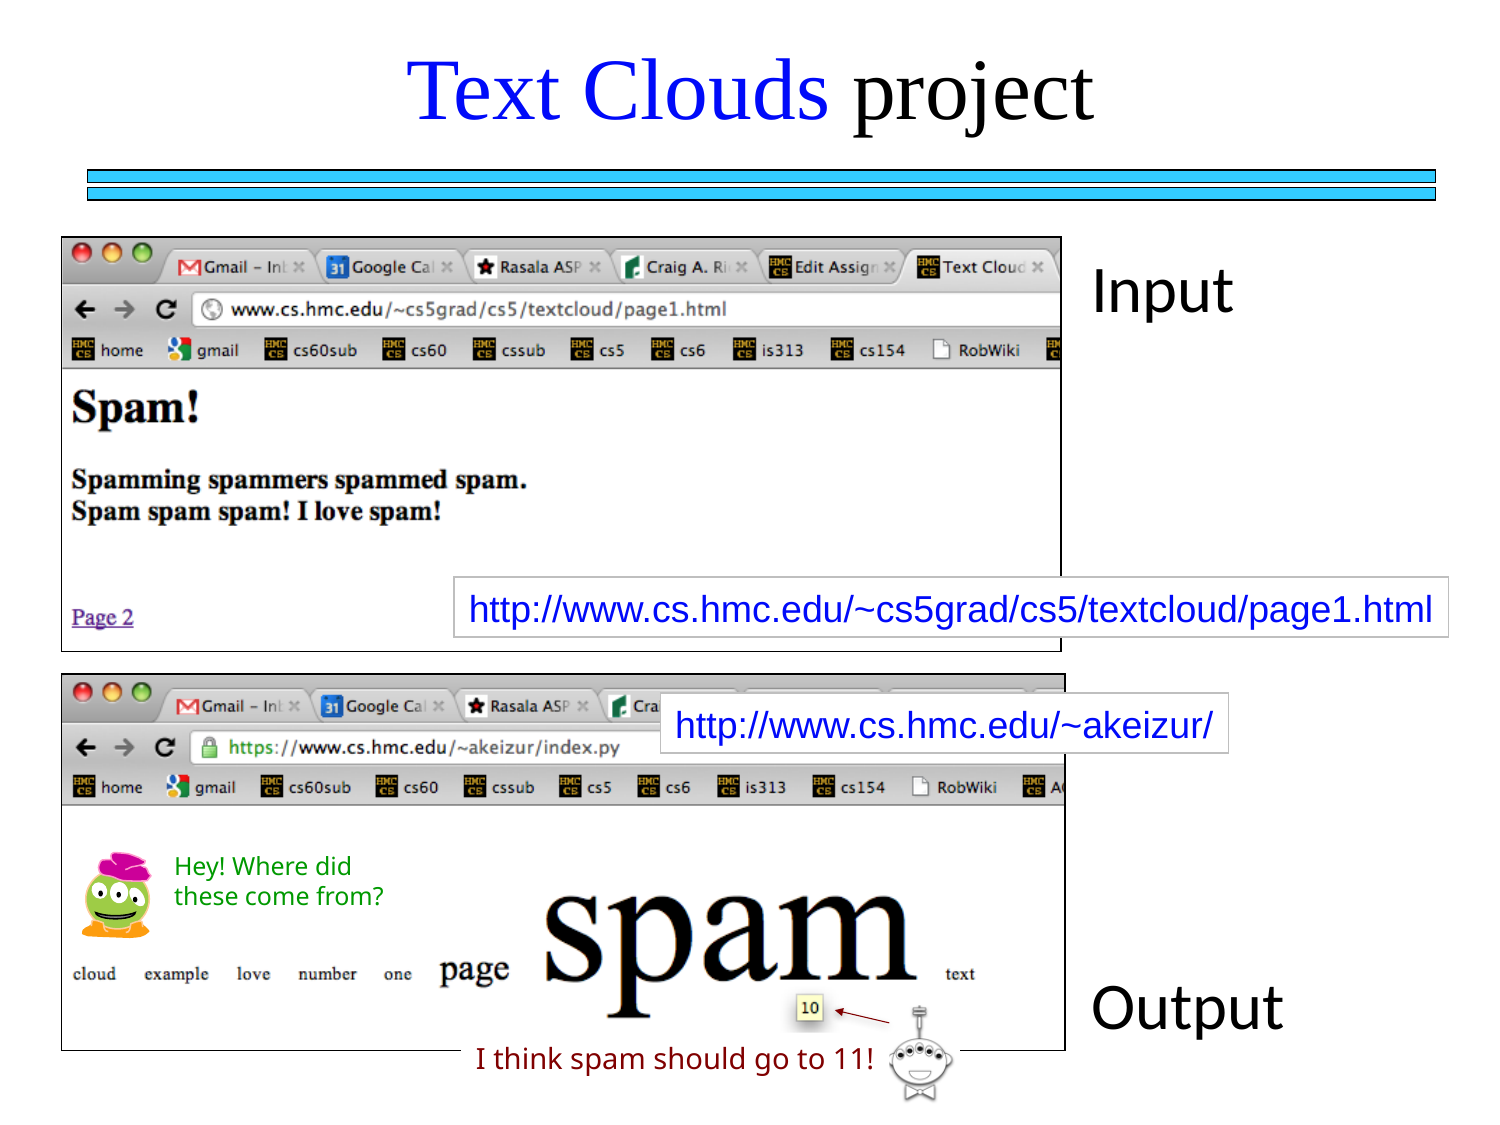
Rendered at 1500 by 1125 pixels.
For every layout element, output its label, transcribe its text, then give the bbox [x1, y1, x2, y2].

picture [62, 237, 1061, 651]
text_box Output [1076, 955, 1300, 1051]
text_box Input [1076, 238, 1251, 334]
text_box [834, 1009, 890, 1024]
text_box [82, 852, 152, 938]
text_box http://www.cs.hmc.edu/~cs5grad/cs5/textcloud/page1.html [1065, 577, 1449, 637]
picture [62, 674, 1065, 1110]
text_box Text Clouds project [188, 24, 1314, 145]
text_box I think spam should go to 11! [461, 1058, 874, 1083]
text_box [87, 170, 1436, 201]
text_box http://www.cs.hmc.edu/~akeizur/ [1068, 693, 1229, 753]
